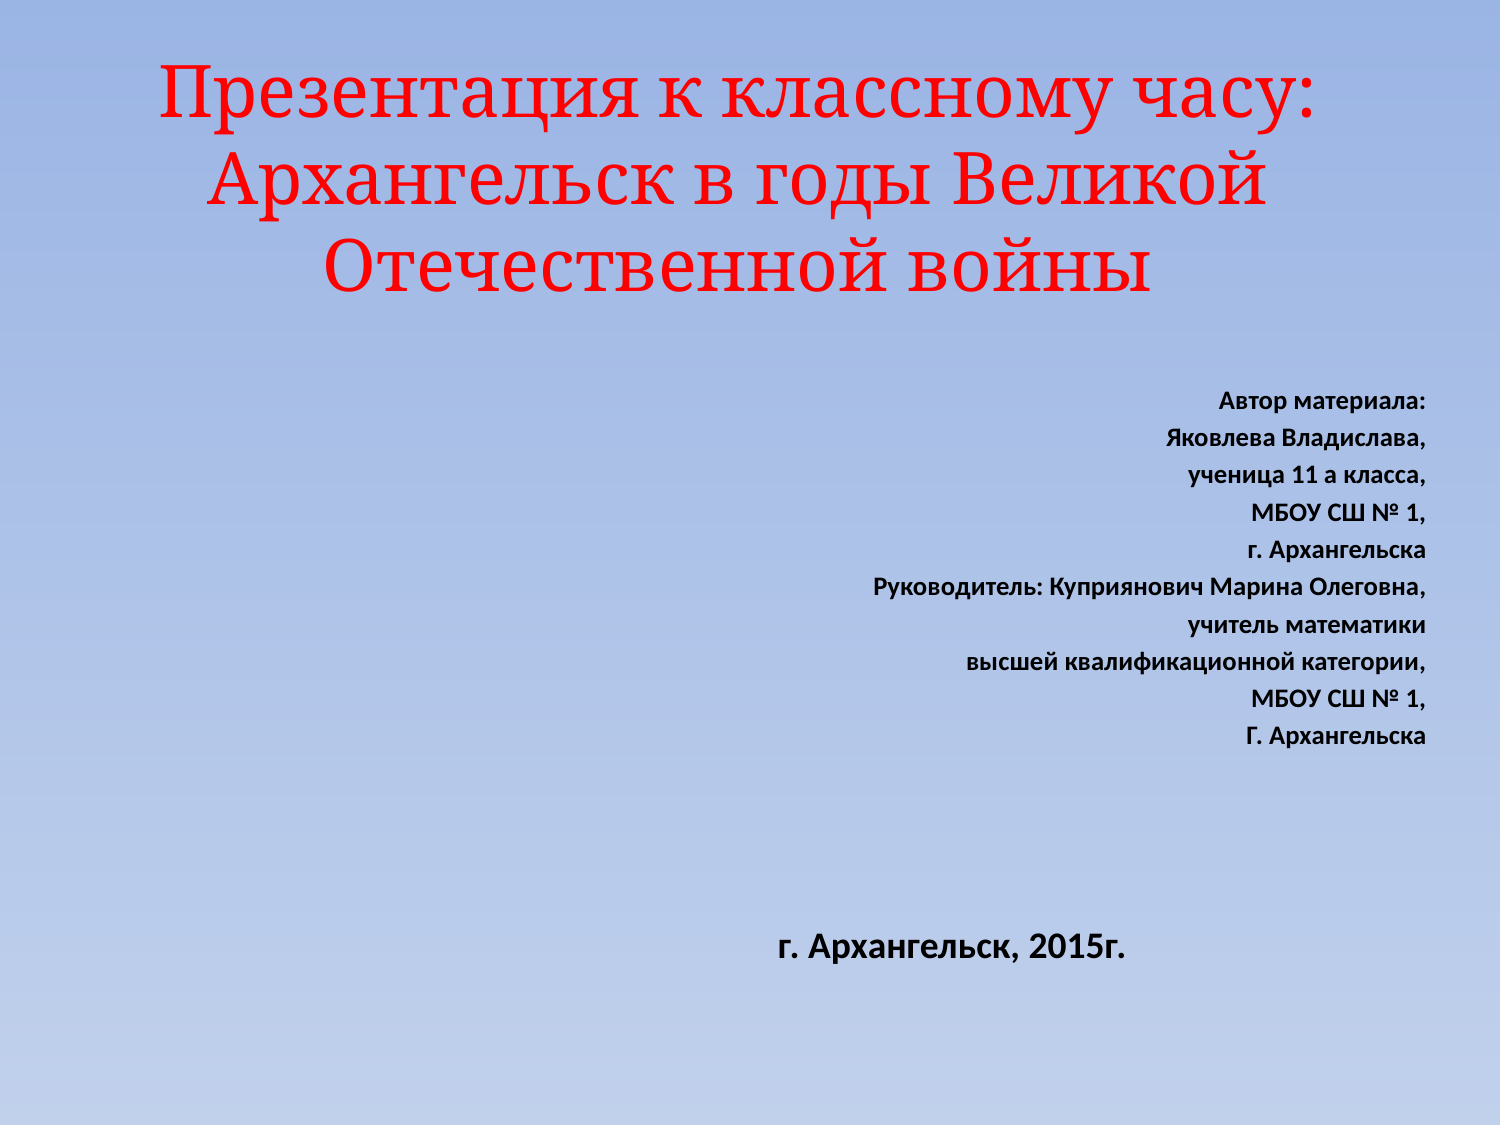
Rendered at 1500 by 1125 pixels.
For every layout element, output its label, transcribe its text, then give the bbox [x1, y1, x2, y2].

title Презентация к классному часу: Архангельск в годы Великой Отечественной войны [100, 35, 1376, 317]
text_box г. Архангельск, 2015г. [763, 913, 1142, 974]
subtitle Автор материала: Яковлева Владислава, ученица 11 а класса, МБОУ СШ № 1, г. Архангельска Руководитель: Куприянович Марина Олеговна, учитель математики высшей квалификационной категории, МБОУ СШ № 1, Г. Архангельска [421, 375, 1442, 762]
